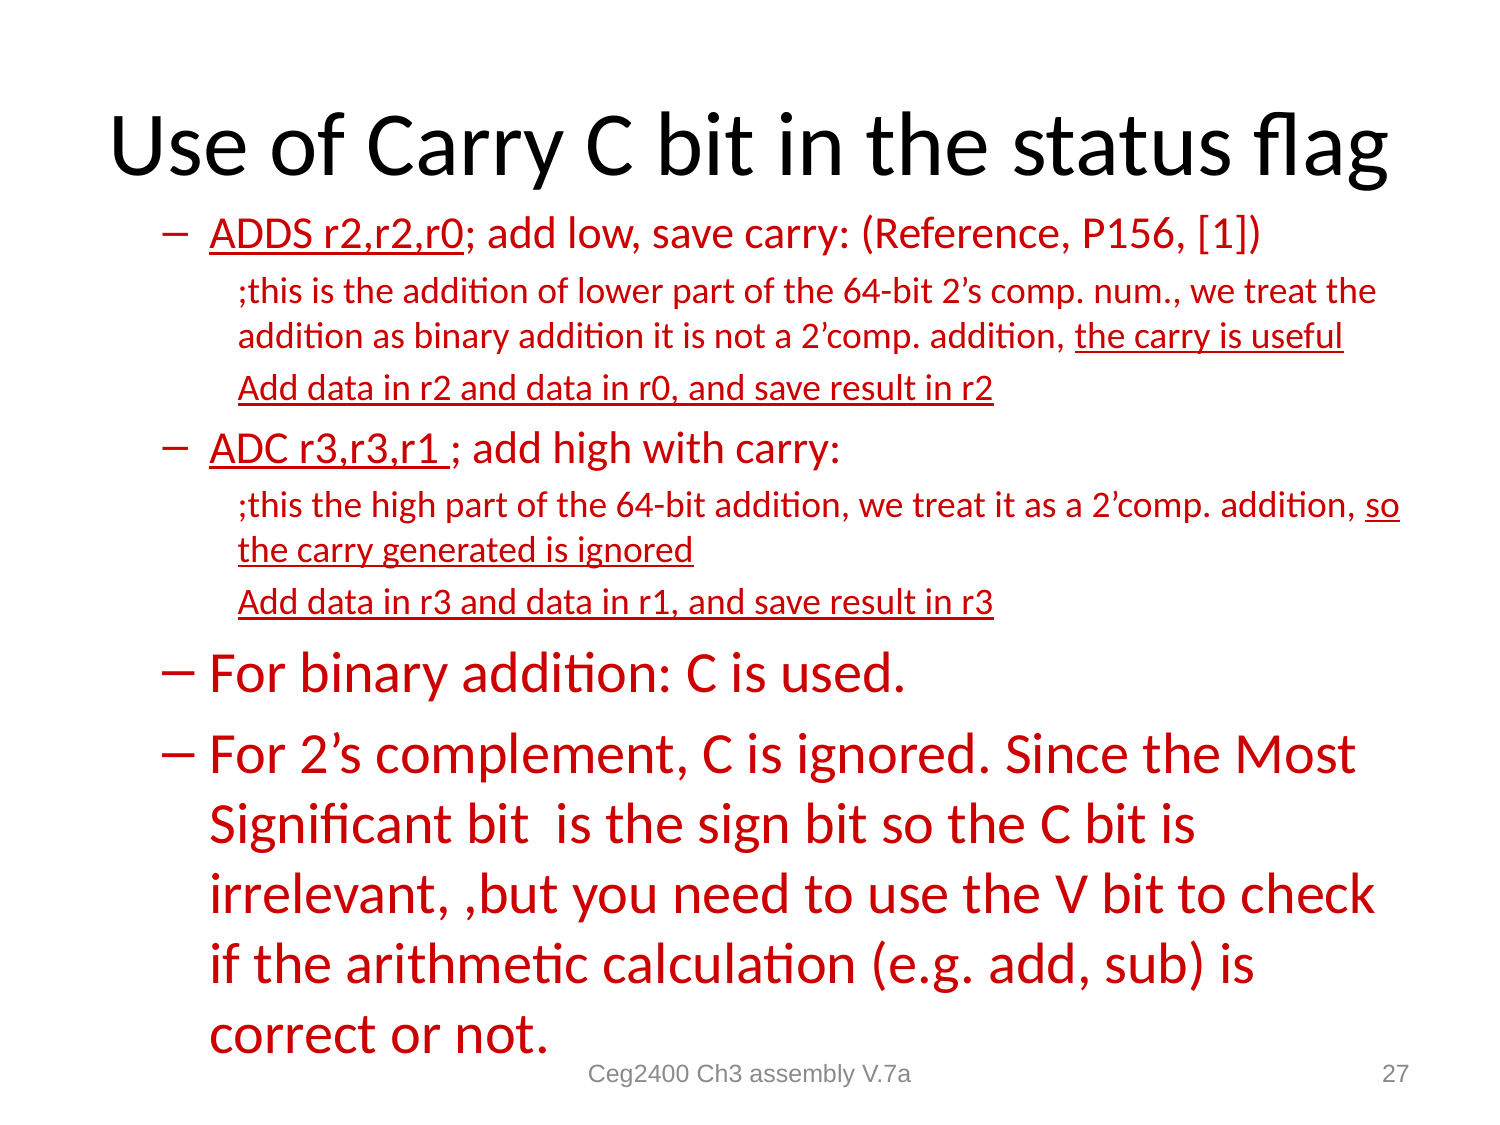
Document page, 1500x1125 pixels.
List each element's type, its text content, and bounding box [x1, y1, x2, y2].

title Use of Carry C bit in the status flag [75, 45, 1425, 195]
list ADDS r2,r2,r0; add low, save carry: (Reference, P156, [1]) ;this is the addition of lower part of the 64-bit 2’s comp. num., we treat the addition as binary addition it is not a 2’comp. addition, the carry is useful Add data in r2 and data in r0, and save result in r2 ADC r3,r3,r1 ; add high with carry: ;this the high part of the 64-bit addition, we treat it as a 2’comp. addition, so the carry generated is ignored Add data in r3 and data in r1, and save result in r3 For binary addition: C is used. For 2’s complement, C is ignored. Since the Most Significant bit is the sign bit so the C bit is irrelevant, ,but you need to use the V bit to check if the arithmetic calculation (e.g. add, sub) is correct or not. [72, 195, 1435, 971]
footer Ceg2400 Ch3 assembly V.7a [512, 1042, 988, 1103]
slide_number 27 [1074, 1042, 1425, 1103]
